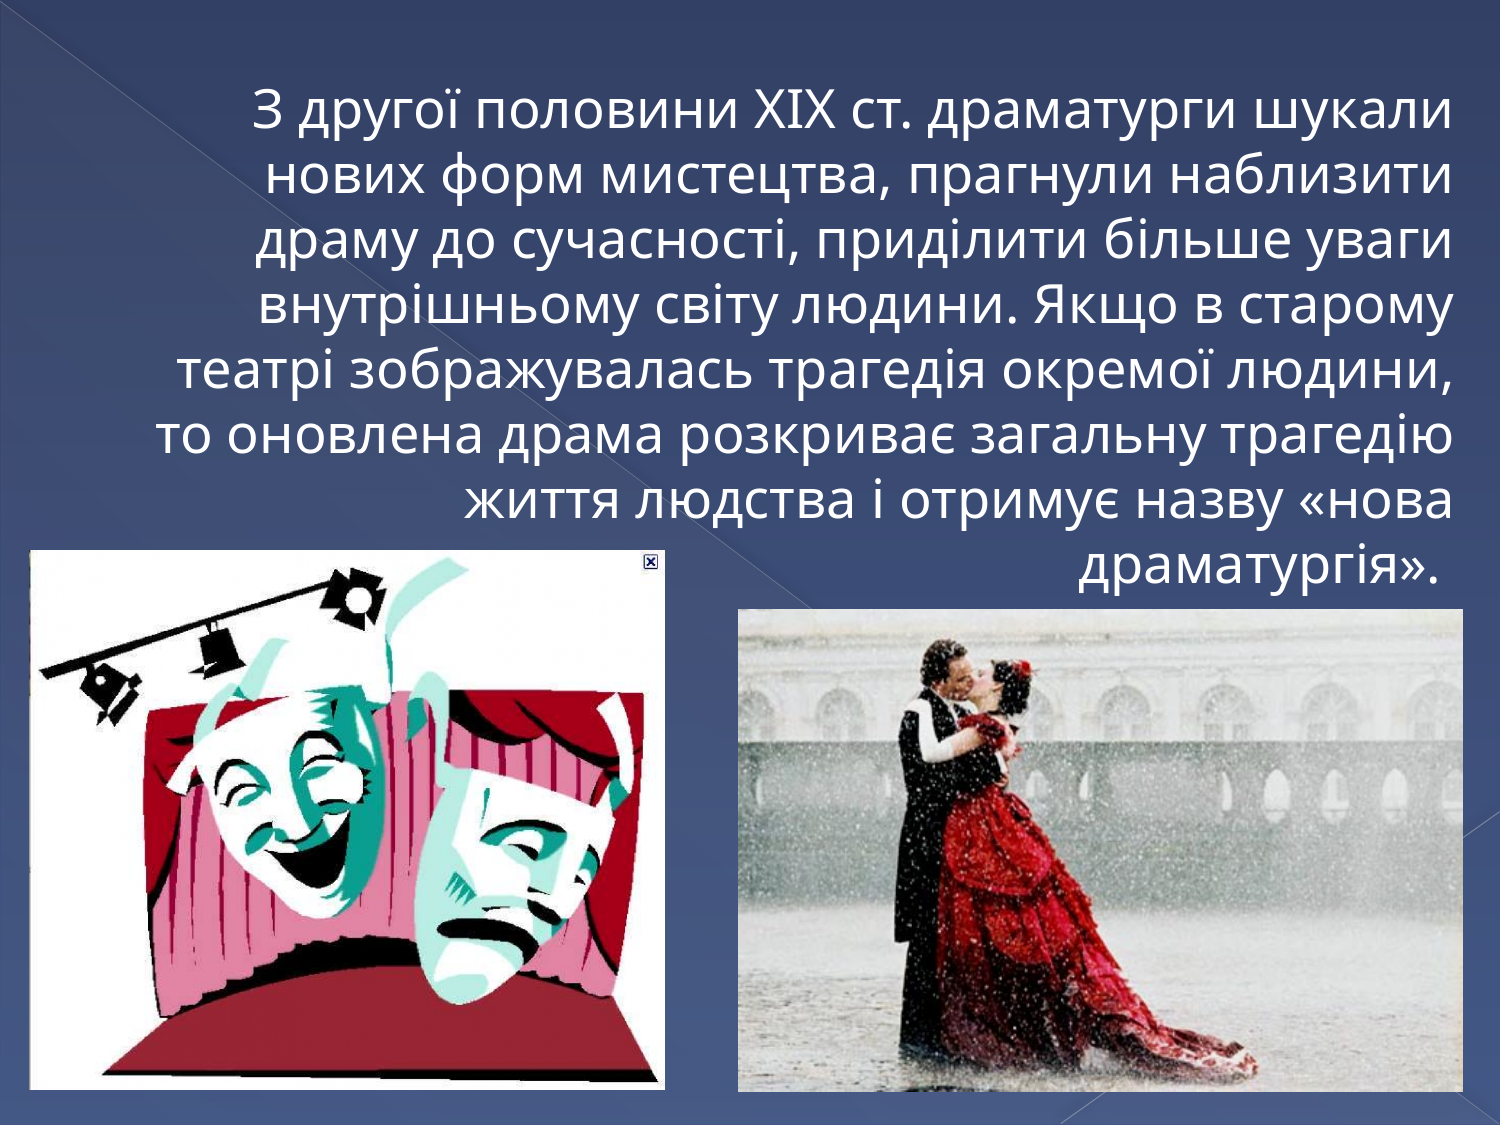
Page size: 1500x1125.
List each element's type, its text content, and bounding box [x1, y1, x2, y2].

list З другої половини ХІХ ст. драматурги шукали нових форм мистецтва, прагнули наблизити драму до сучасності, приділити більше уваги внутрішньому світу людини. Якщо в старому театрі зображувалась трагедія окремої людини, то оновлена драма розкриває загальну трагедію життя людства і отримує назву «нова драматургія». [41, 66, 1471, 687]
picture [29, 550, 665, 1090]
picture [737, 609, 1463, 1093]
